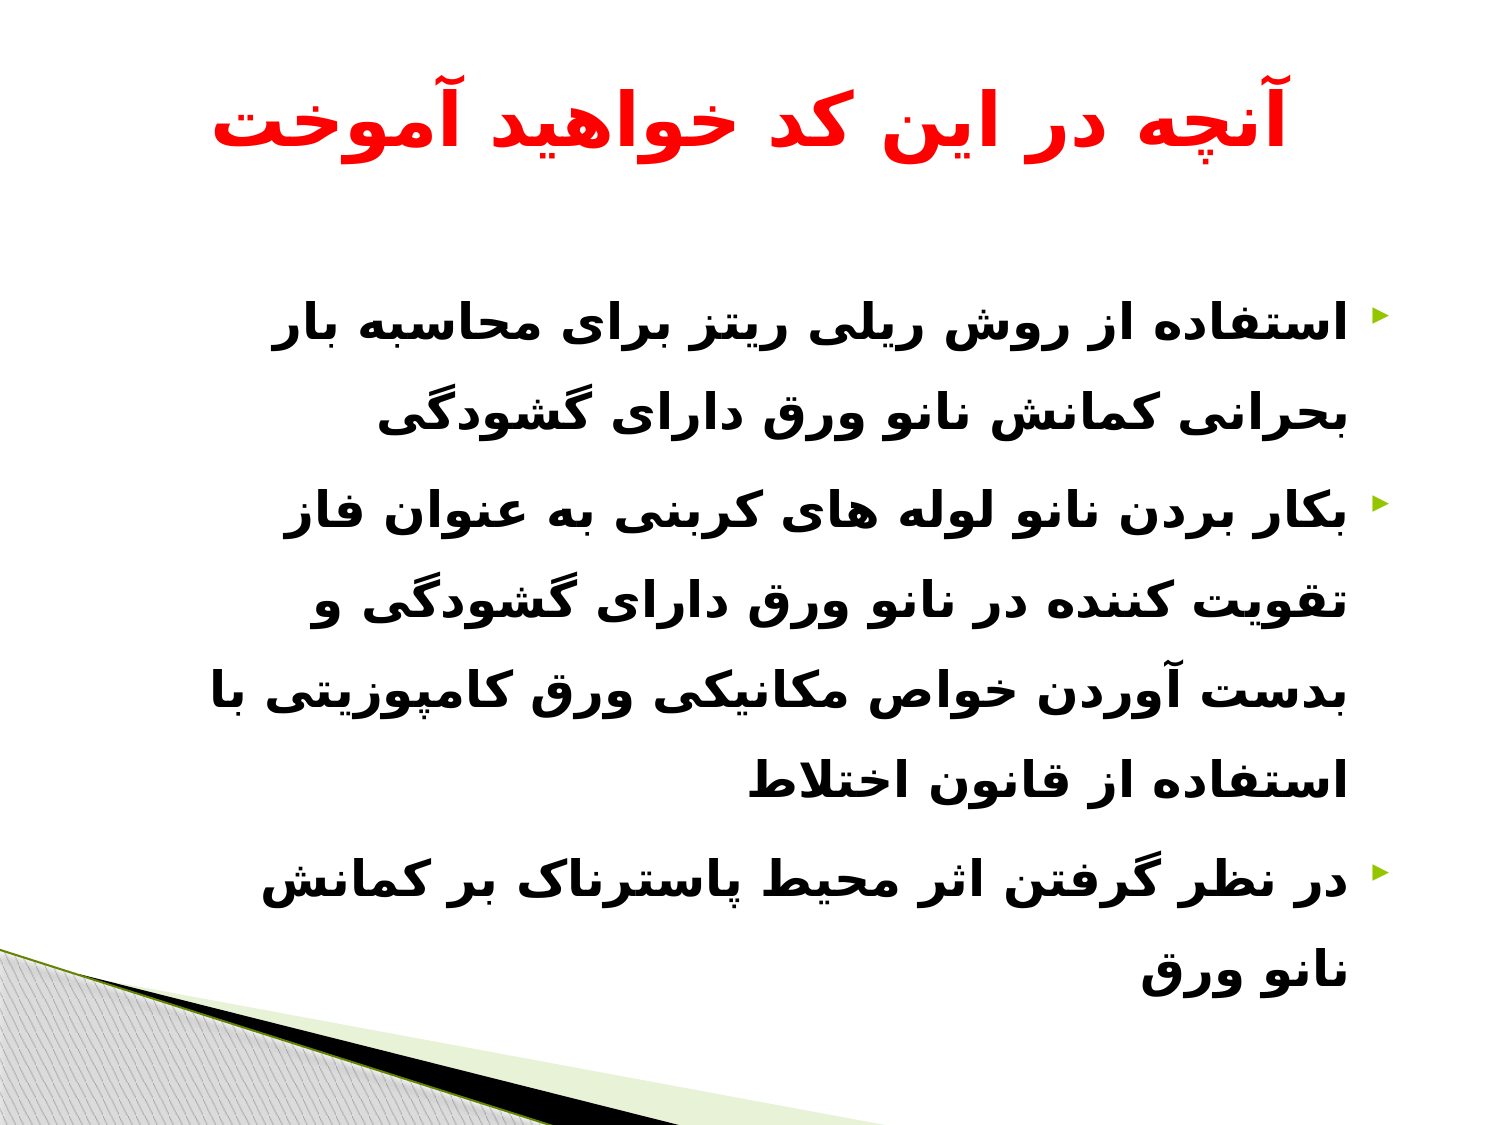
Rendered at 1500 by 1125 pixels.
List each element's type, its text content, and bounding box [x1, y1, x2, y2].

title آنچه در این کد خواهید آموخت [75, 45, 1425, 188]
text_box استفاده از روش ریلی ریتز برای محاسبه بار بحرانی کمانش نانو ورق دارای گشودگی بکار بردن نانو لوله های کربنی به عنوان فاز تقویت کننده در نانو ورق دارای گشودگی و بدست آوردن خواص مکانیکی ورق کامپوزیتی با استفاده از قانون اختلاط در نظر گرفتن اثر محیط پاسترناک بر کمانش نانو ورق [149, 252, 1425, 1025]
